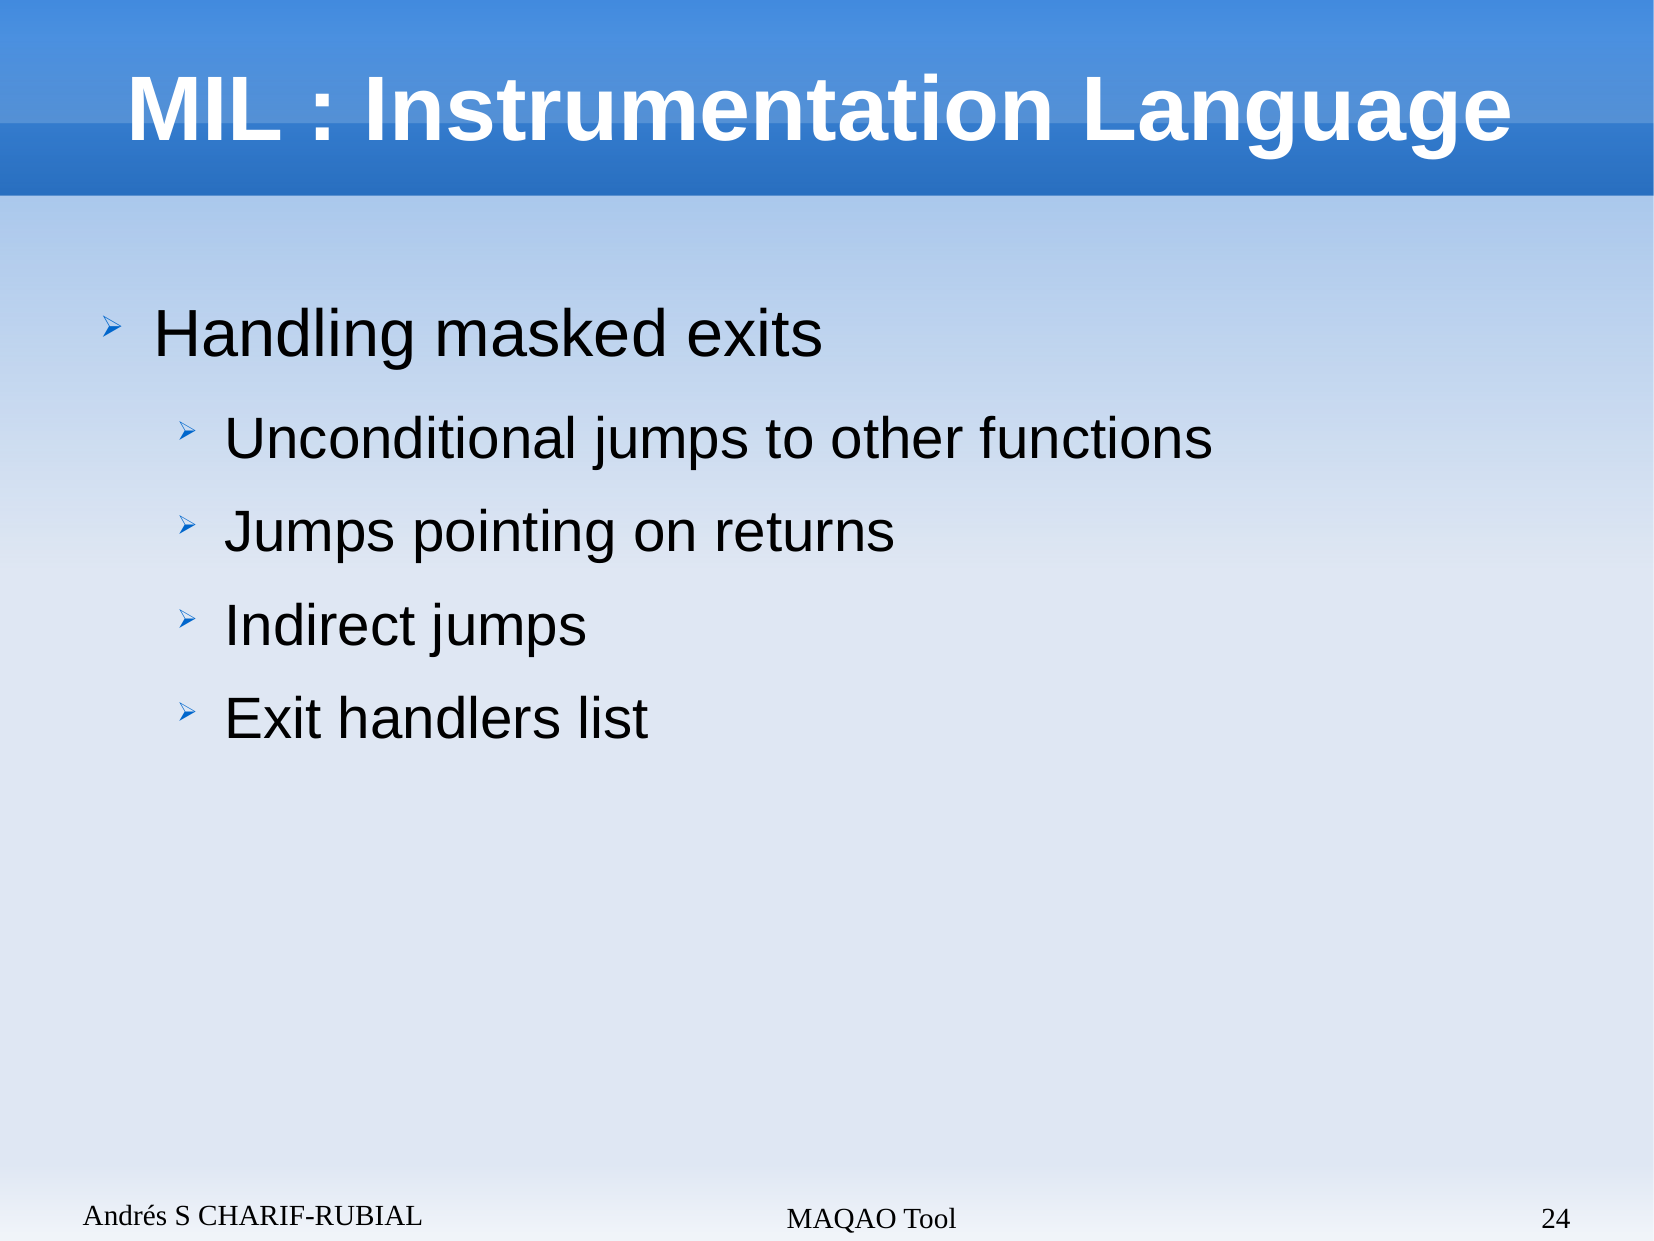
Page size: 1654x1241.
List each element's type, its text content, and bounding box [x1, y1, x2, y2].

slide_number 24 [1185, 1198, 1571, 1241]
title MIL : Instrumentation Language [76, 0, 1565, 208]
footer MAQAO Tool [609, 1198, 1134, 1241]
picture [0, 0, 1654, 1241]
list Handling masked exits Unconditional jumps to other functions Jumps pointing on returns Indirect jumps Exit handlers list [82, 290, 1571, 995]
slide_number Andrés S CHARIF-RUBIAL [82, 1196, 468, 1241]
